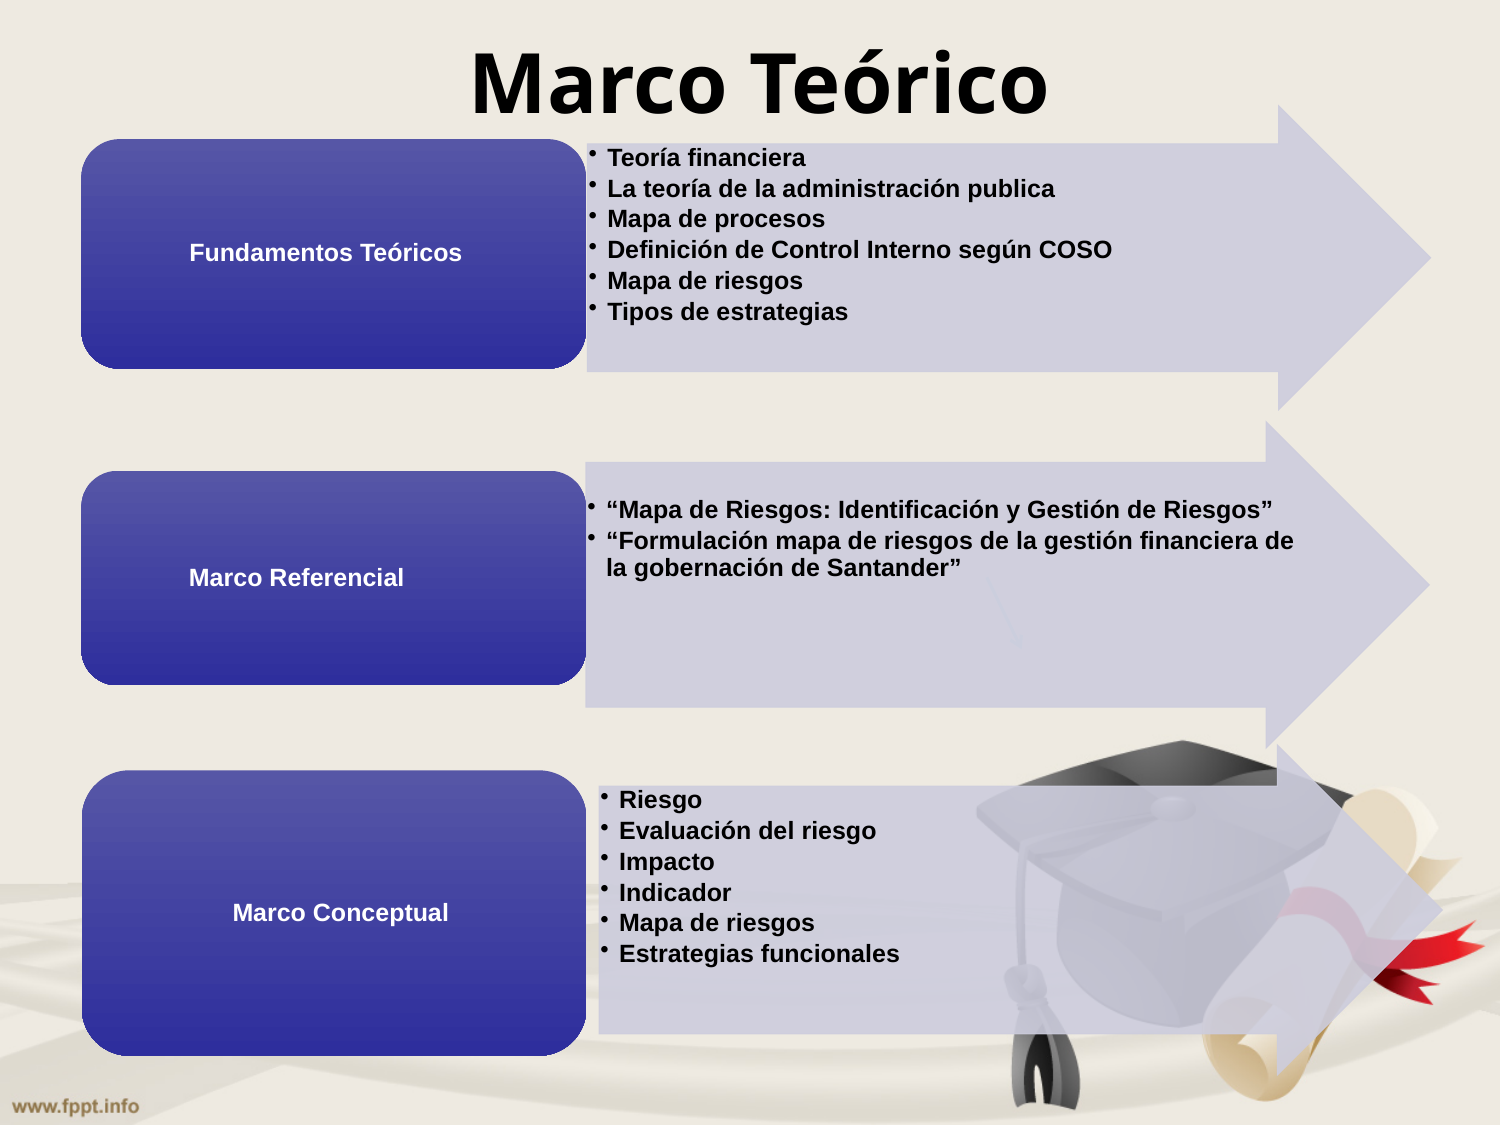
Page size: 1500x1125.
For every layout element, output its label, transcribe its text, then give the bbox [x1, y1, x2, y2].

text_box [51, 101, 1459, 1081]
text_box Marco Teórico [103, 42, 1397, 101]
picture [0, 0, 1500, 1125]
